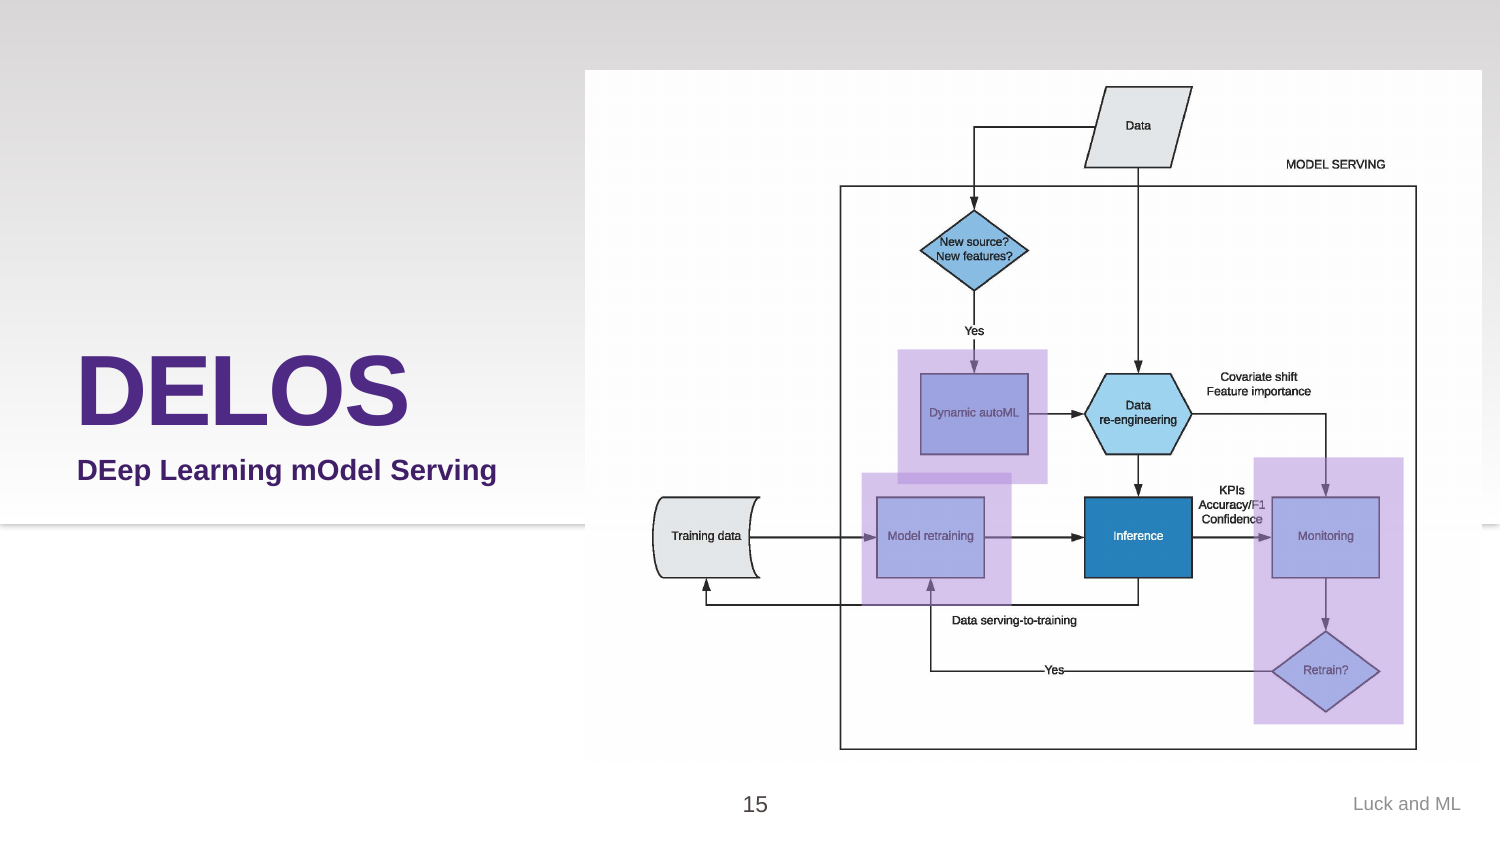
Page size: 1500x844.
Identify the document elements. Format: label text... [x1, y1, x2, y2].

slide_number 15 [729, 780, 785, 826]
title DELOS [75, 40, 1381, 746]
picture [585, 70, 1483, 764]
text_box DEep Learning mOdel Serving [62, 444, 529, 502]
footer Luck and ML [941, 780, 1477, 826]
